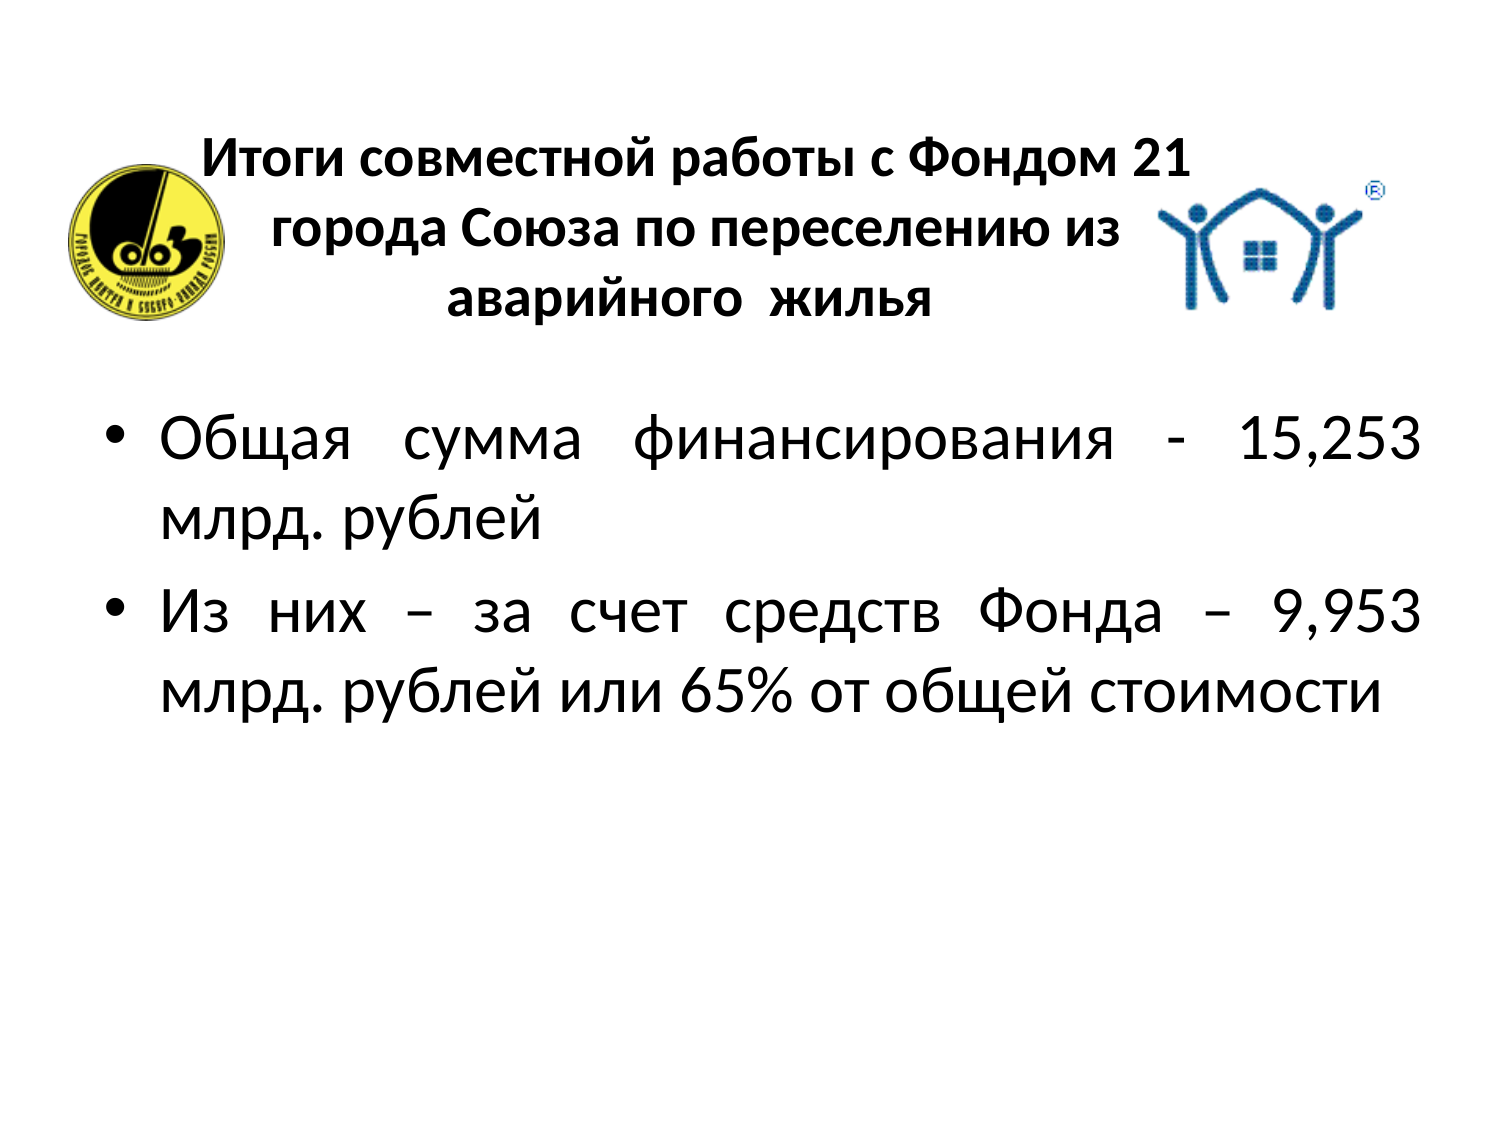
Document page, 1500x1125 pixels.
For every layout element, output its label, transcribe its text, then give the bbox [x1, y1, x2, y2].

title Итоги совместной работы с Фондом 21 города Союза по переселению из аварийного жилья [183, 88, 1211, 358]
list Общая сумма финансирования - 15,253 млрд. рублей Из них – за счет средств Фонда – 9,953 млрд. рублей или 65% от общей стоимости [88, 385, 1439, 1029]
picture [1151, 176, 1392, 327]
picture [68, 163, 225, 321]
